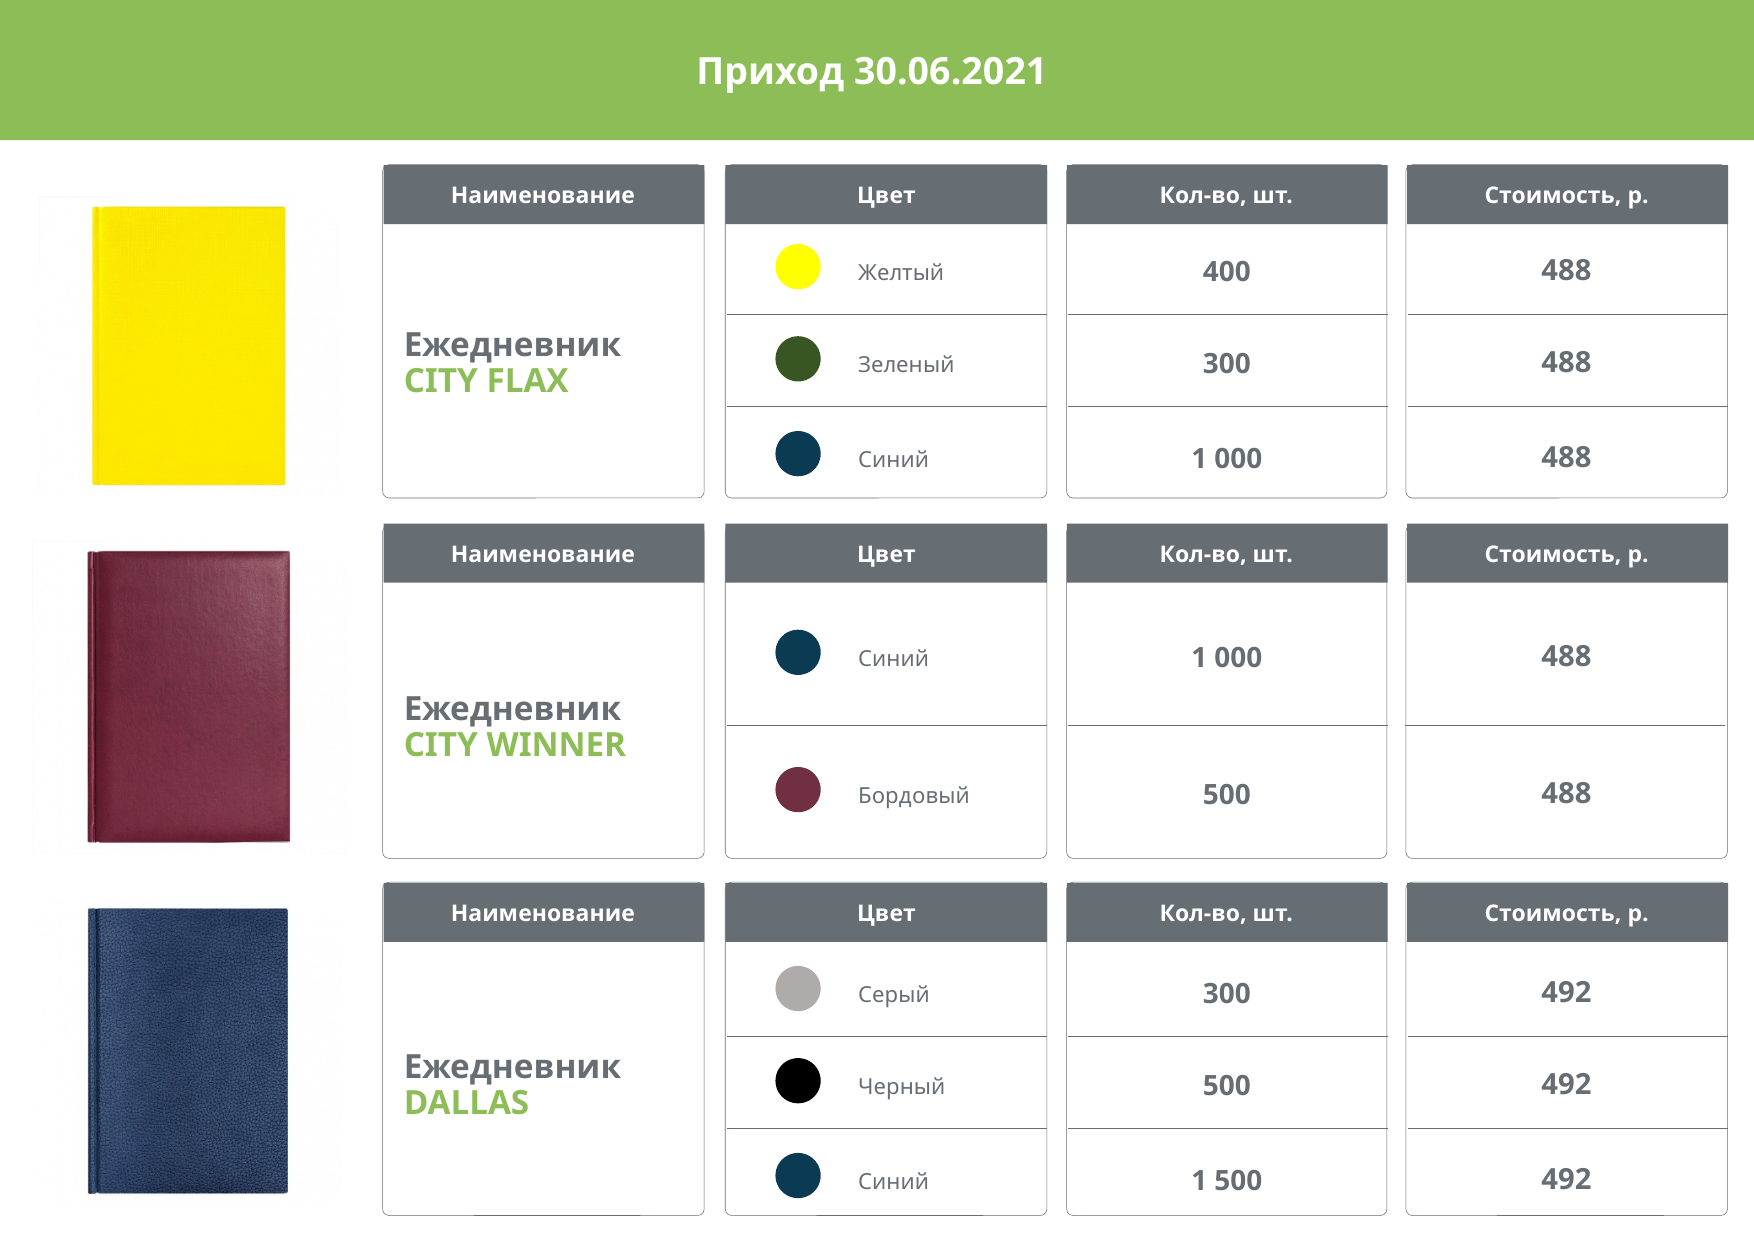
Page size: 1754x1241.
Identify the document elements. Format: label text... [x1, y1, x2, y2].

text_box 488 [1407, 435, 1726, 483]
text_box Синий [843, 440, 1067, 480]
text_box [774, 1057, 822, 1105]
text_box 492 [1407, 969, 1726, 1017]
text_box Серый [843, 975, 1067, 1015]
text_box [774, 1151, 822, 1200]
text_box 492 [1407, 1062, 1726, 1110]
text_box Черный [843, 1067, 1067, 1107]
picture [39, 196, 338, 496]
text_box 1 500 [1067, 1159, 1386, 1205]
text_box 300 [1067, 972, 1386, 1018]
picture [35, 898, 342, 1205]
text_box Синий [843, 639, 1067, 679]
text_box 1 000 [1067, 635, 1386, 682]
text_box 300 [1067, 342, 1386, 388]
picture [32, 540, 345, 854]
text_box [774, 430, 822, 478]
text_box 500 [1067, 773, 1386, 819]
title Приход 30.06.2021 [0, 31, 1754, 100]
text_box 1 000 [1067, 437, 1386, 483]
text_box 488 [1407, 633, 1726, 681]
text_box Бордовый [843, 776, 1067, 816]
text_box 488 [1407, 770, 1726, 819]
text_box 500 [1067, 1064, 1386, 1110]
text_box [774, 335, 822, 383]
text_box [774, 765, 822, 814]
text_box 400 [1067, 250, 1386, 296]
text_box Eжедневник DALLAS [388, 1042, 708, 1138]
text_box Eжедневник CITY WINNER [388, 684, 708, 780]
text_box Синий [843, 1162, 1067, 1202]
text_box [774, 964, 822, 1013]
text_box Eжедневник CITY FLAX [388, 320, 708, 416]
text_box 492 [1407, 1156, 1726, 1205]
text_box Желтый [843, 253, 1067, 293]
text_box 488 [1407, 247, 1726, 296]
text_box 488 [1407, 340, 1726, 388]
text_box Зеленый [843, 346, 1067, 385]
text_box [774, 628, 822, 676]
text_box [774, 242, 822, 291]
